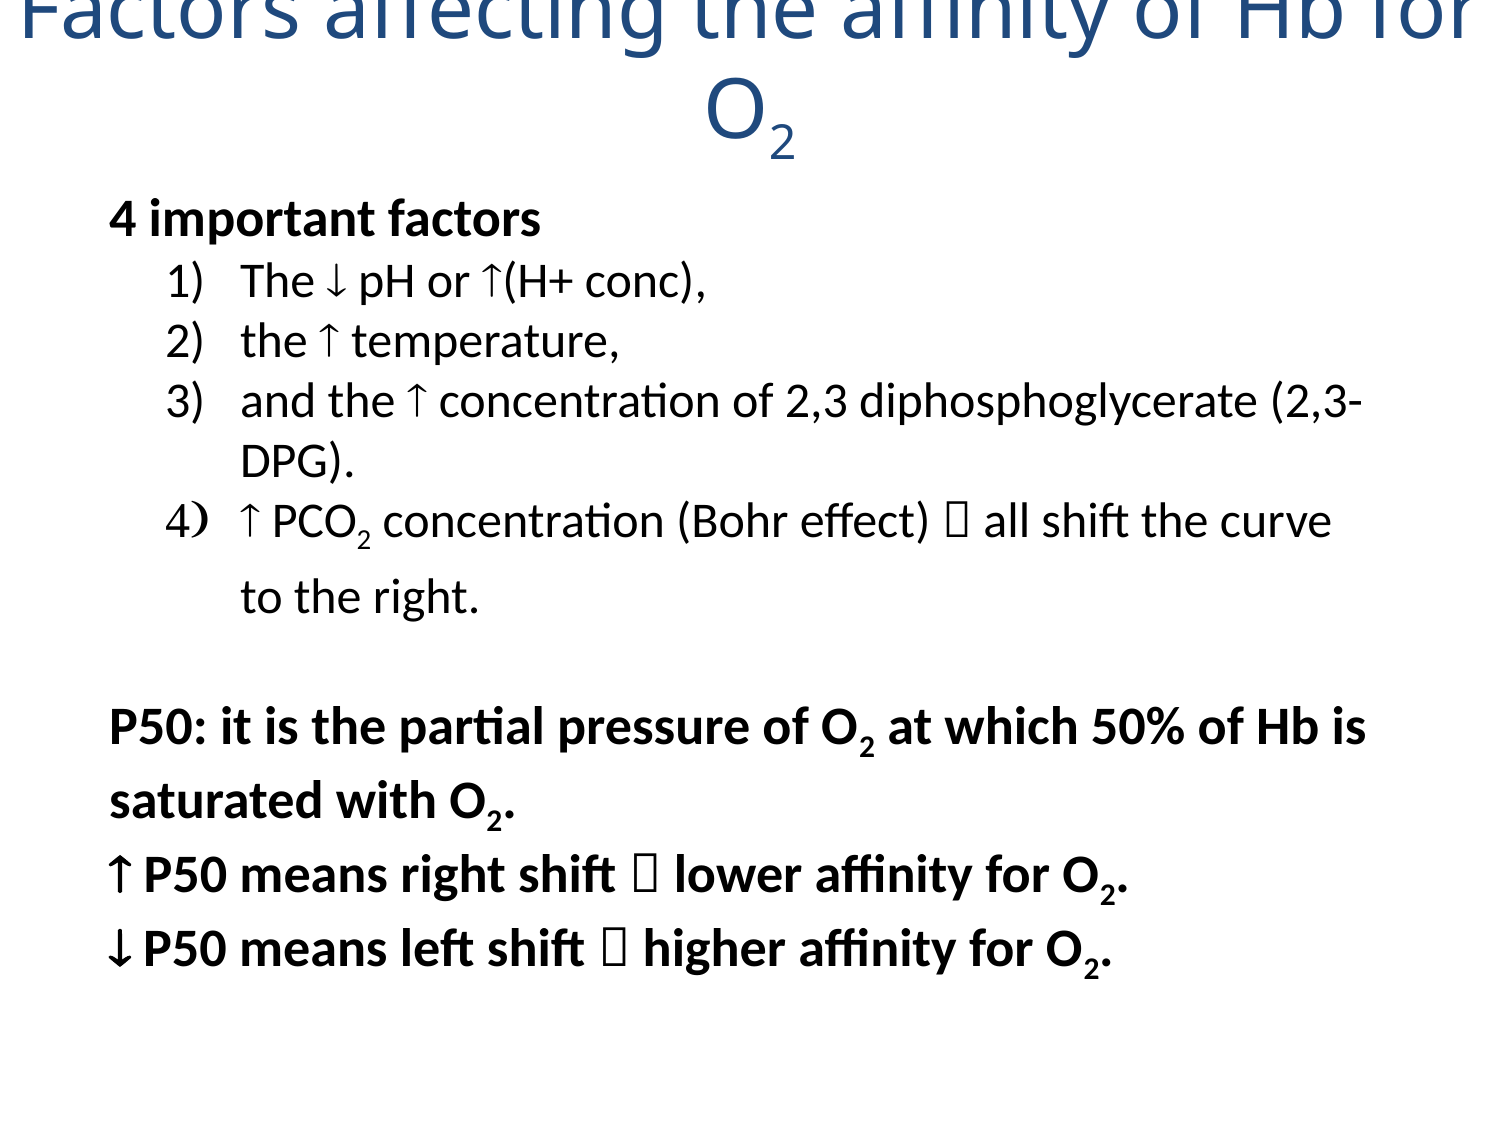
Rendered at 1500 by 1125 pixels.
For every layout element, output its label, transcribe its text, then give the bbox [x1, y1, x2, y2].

text_box Factors affecting the affinity of Hb for O2 [0, 0, 1500, 125]
text_box 4 important factors The  pH or (H+ conc), the  temperature, and the  concentration of 2,3 diphosphoglycerate (2,3-DPG).  PCO2 concentration (Bohr effect)  all shift the curve to the right. P50: it is the partial pressure of O2 at which 50% of Hb is saturated with O2.  P50 means right shift  lower affinity for O2.  P50 means left shift  higher affinity for O2. [94, 174, 1400, 994]
